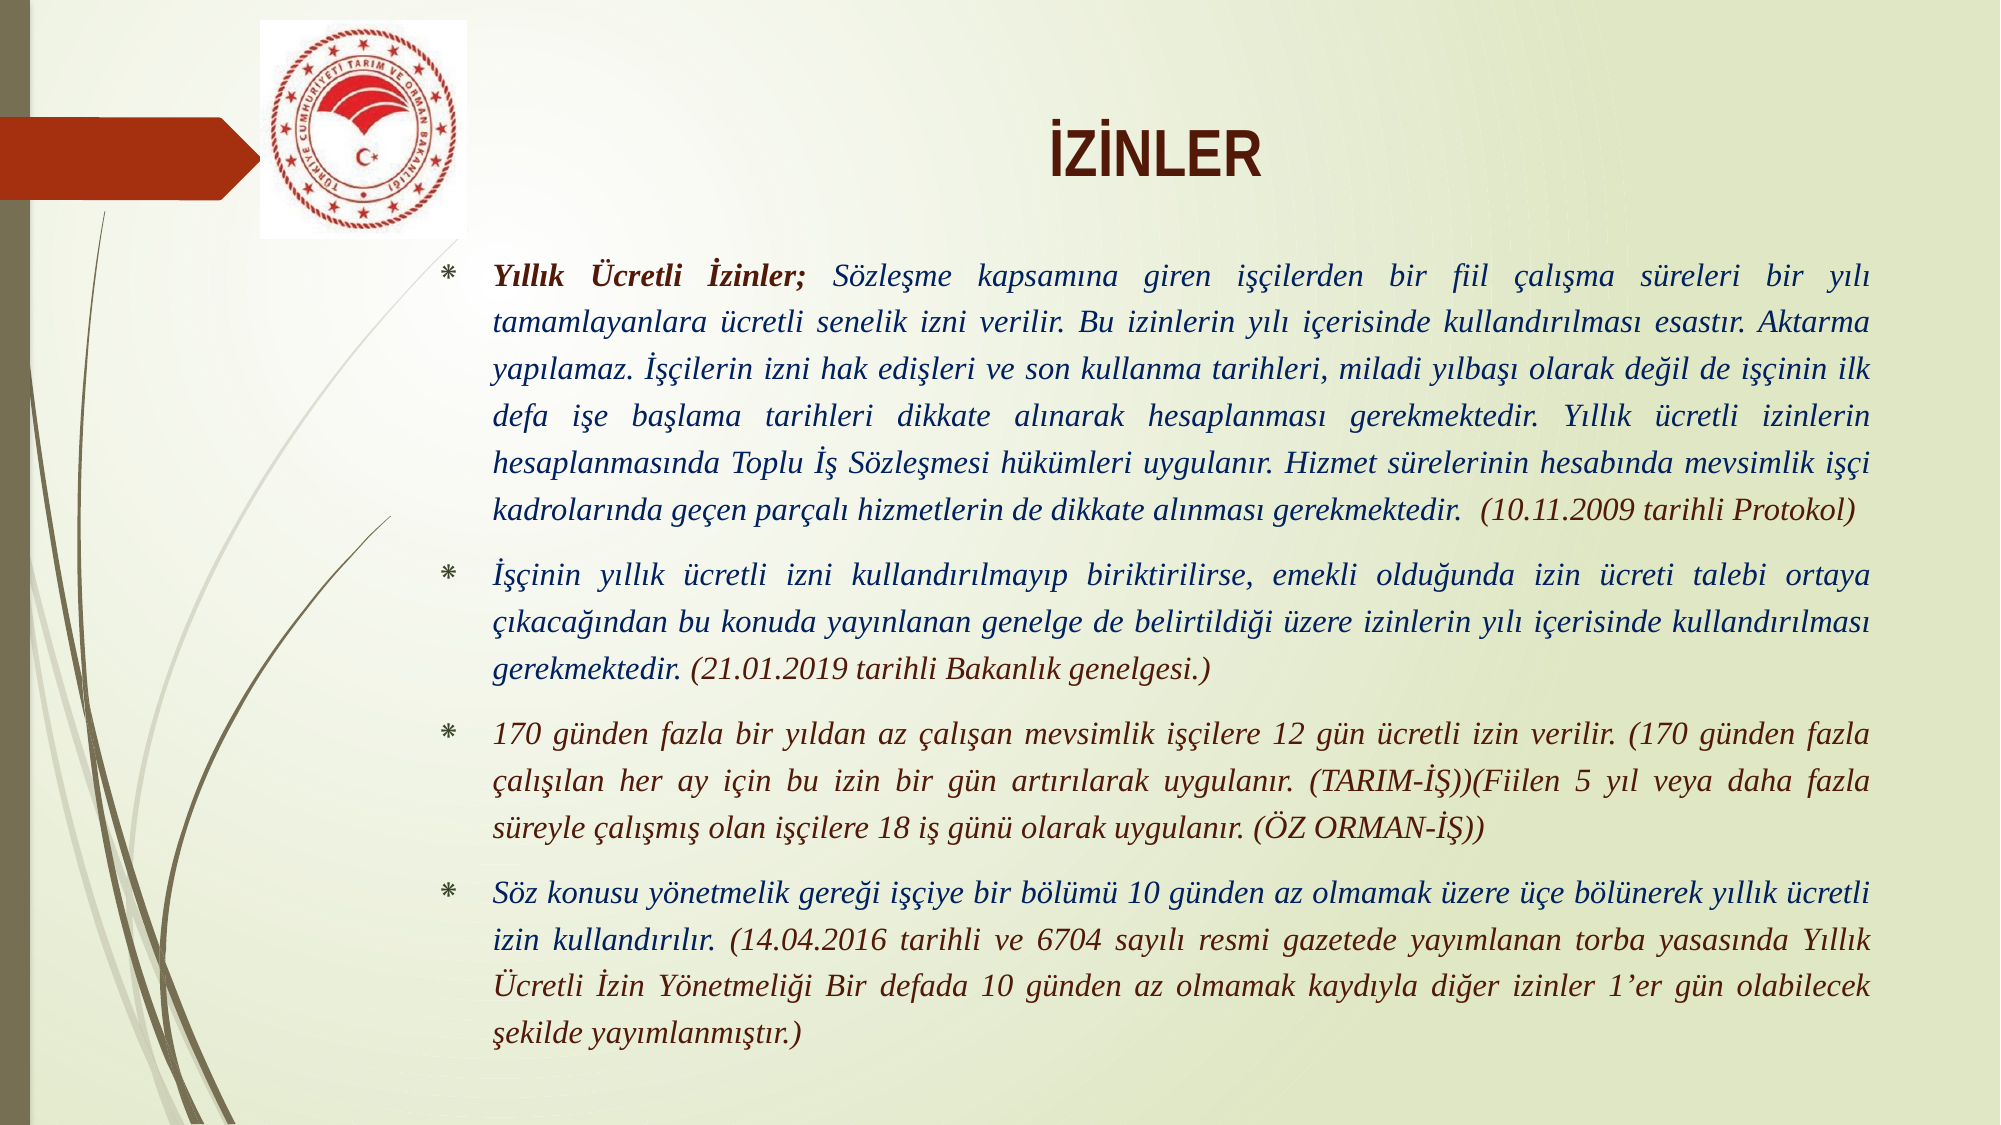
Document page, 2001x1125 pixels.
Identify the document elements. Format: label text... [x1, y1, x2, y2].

list Yıllık Ücretli İzinler; Sözleşme kapsamına giren işçilerden bir fiil çalışma süreleri bir yılı tamamlayanlara ücretli senelik izni verilir. Bu izinlerin yılı içerisinde kullandırılması esastır. Aktarma yapılamaz. İşçilerin izni hak edişleri ve son kullanma tarihleri, miladi yılbaşı olarak değil de işçinin ilk defa işe başlama tarihleri dikkate alınarak hesaplanması gerekmektedir. Yıllık ücretli izinlerin hesaplanmasında Toplu İş Sözleşmesi hükümleri uygulanır. Hizmet sürelerinin hesabında mevsimlik işçi kadrolarında geçen parçalı hizmetlerin de dikkate alınması gerekmektedir. (10.11.2009 tarihli Protokol) İşçinin yıllık ücretli izni kullandırılmayıp biriktirilirse, emekli olduğunda izin ücreti talebi ortaya çıkacağından bu konuda yayınlanan genelge de belirtildiği üzere izinlerin yılı içerisinde kullandırılması gerekmektedir. (21.01.2019 tarihli Bakanlık genelgesi.) 170 günden fazla bir yıldan az çalışan mevsimlik işçilere 12 gün ücretli izin verilir. (170 günden fazla çalışılan her ay için bu izin bir gün artırılarak uygulanır. (TARIM-İŞ))(Fiilen 5 yıl veya daha fazla süreyle çalışmış olan işçilere 18 iş günü olarak uygulanır. (ÖZ ORMAN-İŞ)) Söz konusu yönetmelik gereği işçiye bir bölümü 10 günden az olmamak üzere üçe bölünerek yıllık ücretli izin kullandırılır. (14.04.2016 tarihli ve 6704 sayılı resmi gazetede yayımlanan torba yasasında Yıllık Ücretli İzin Yönetmeliği Bir defada 10 günden az olmamak kaydıyla diğer izinler 1’er gün olabilecek şekilde yayımlanmıştır.) [424, 238, 1888, 1093]
title İZİNLER [471, 102, 1888, 238]
picture [259, 20, 468, 239]
